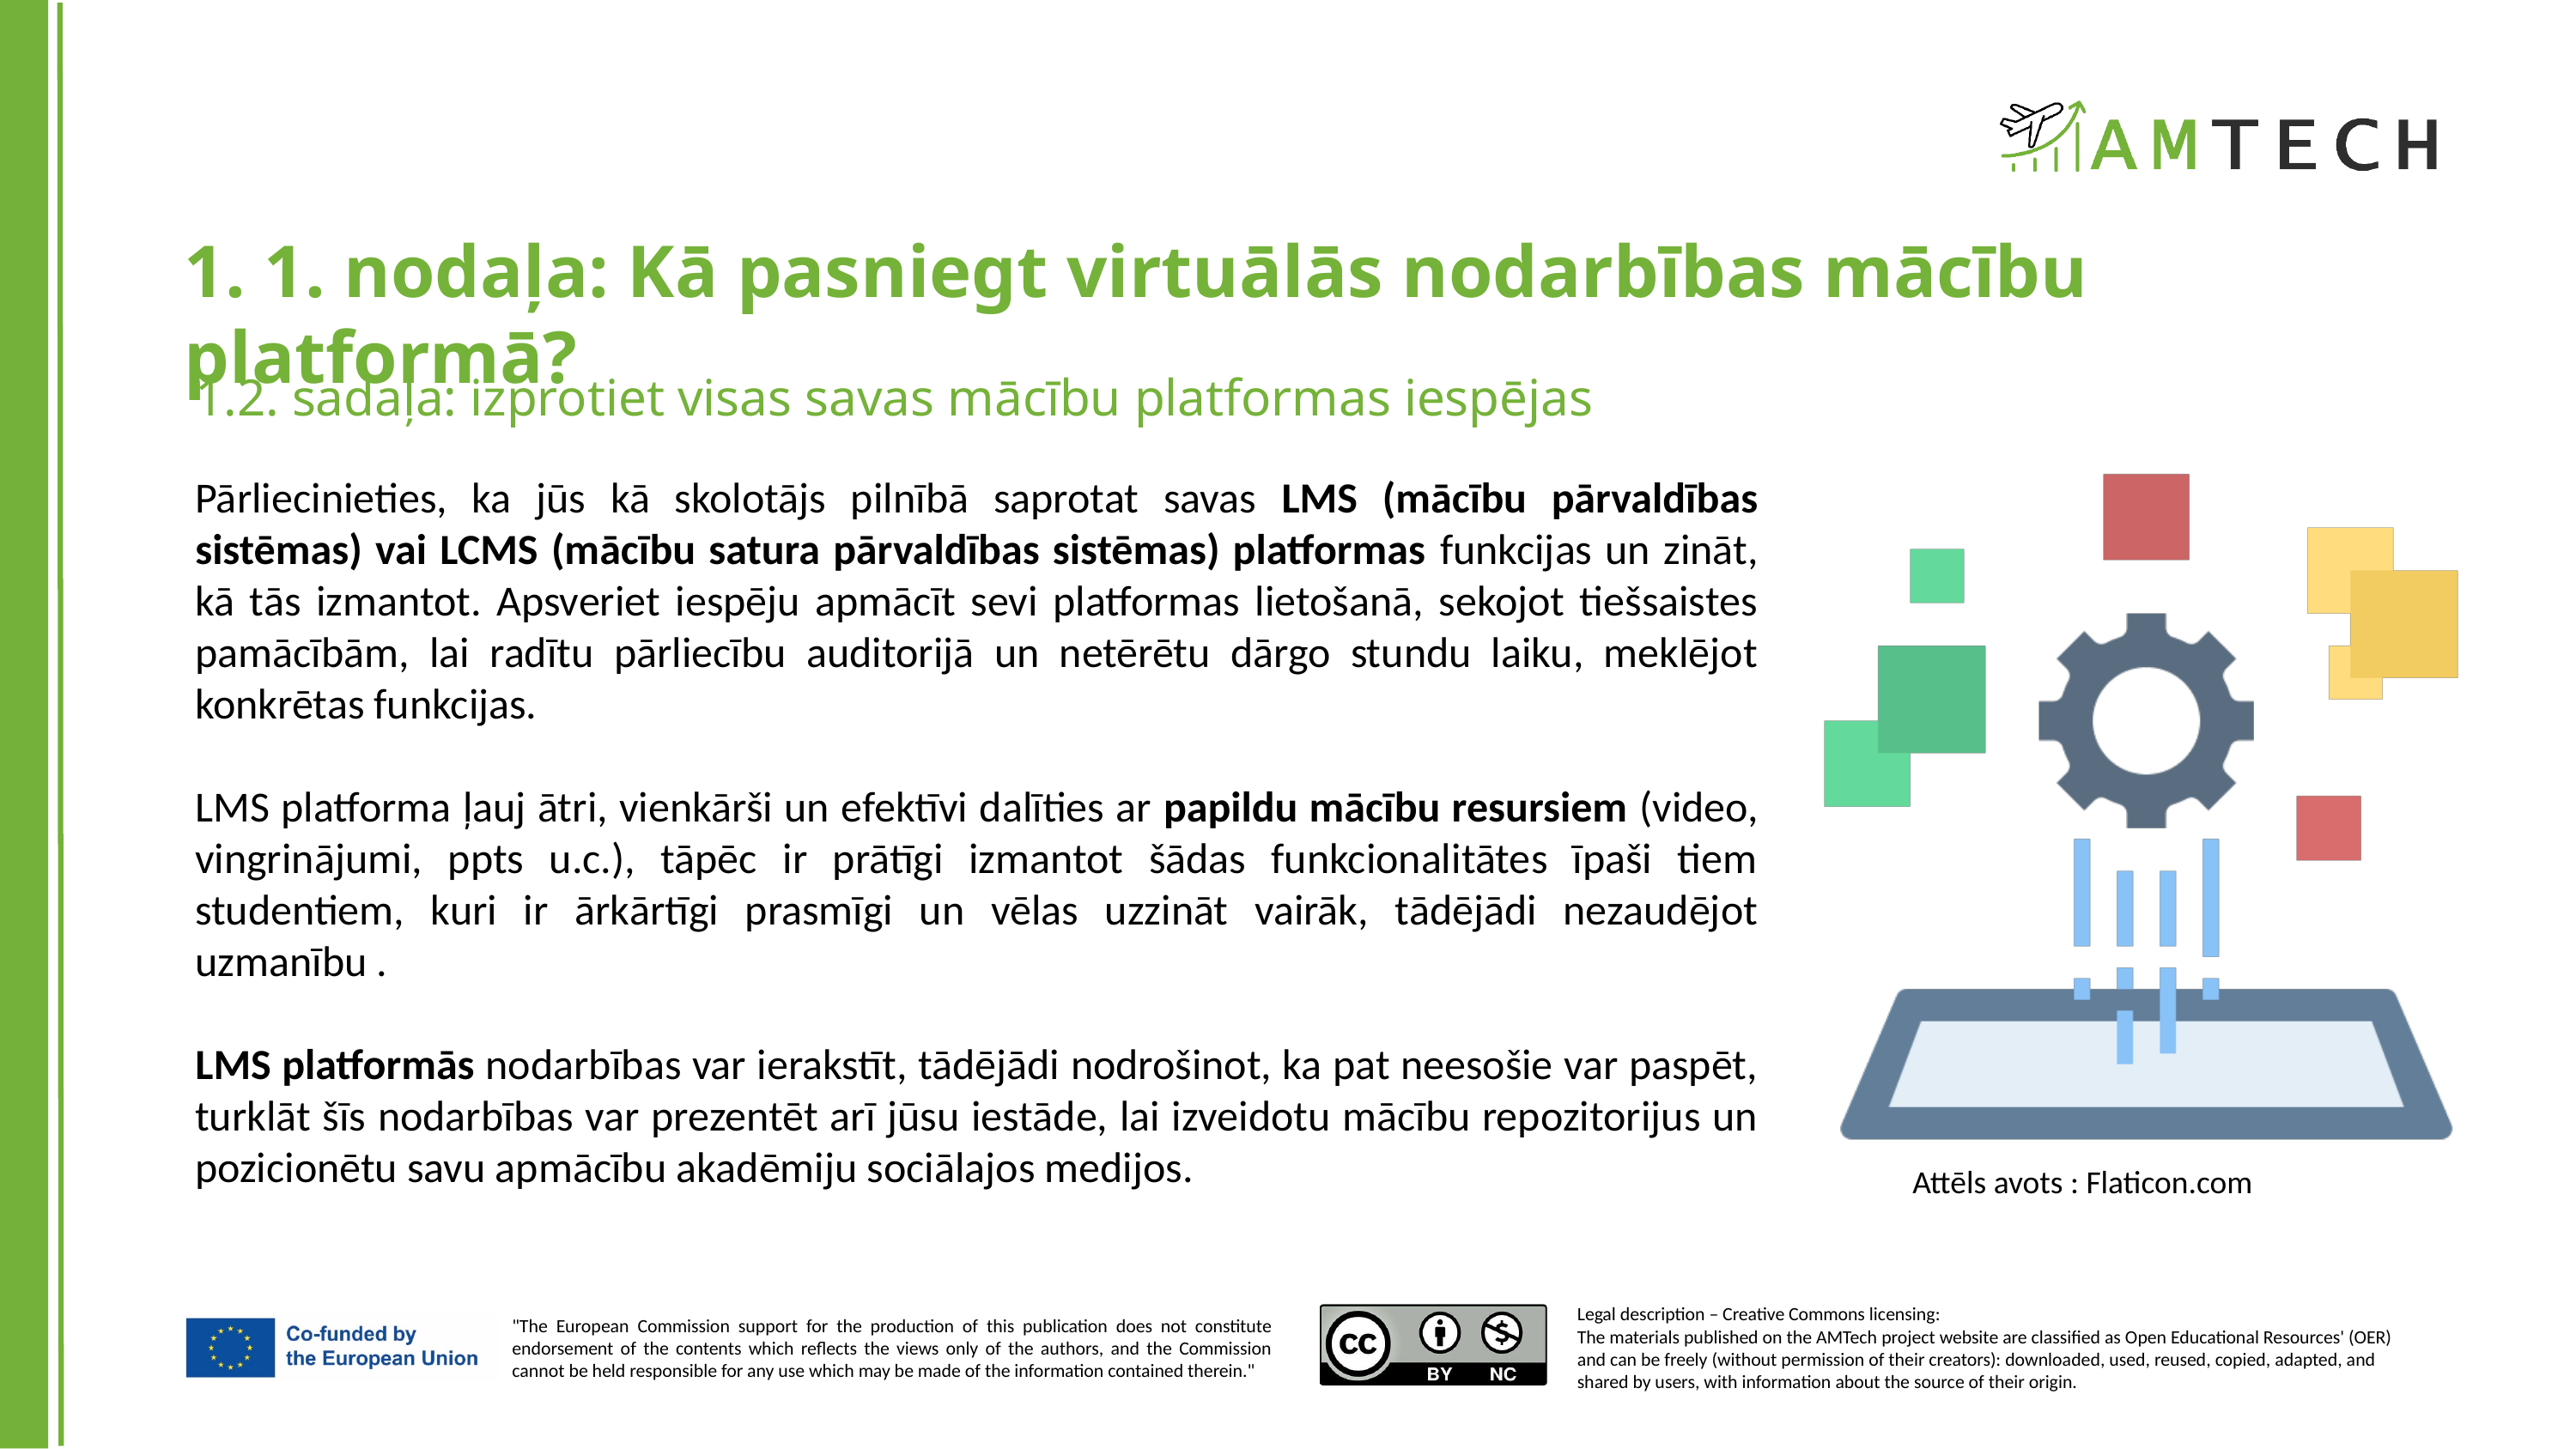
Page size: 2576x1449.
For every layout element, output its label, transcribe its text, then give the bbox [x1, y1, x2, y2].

text_box 1.2. sadaļa: izprotiet visas savas mācību platformas iespējas [182, 359, 2330, 433]
text_box Pārliecinieties, ka jūs kā skolotājs pilnībā saprotat savas LMS (mācību pārvaldības sistēmas) vai LCMS (mācību satura pārvaldības sistēmas) platformas funkcijas un zināt, kā tās izmantot. Apsveriet iespēju apmācīt sevi platformas lietošanā, sekojot tiešsaistes pamācībām, lai radītu pārliecību auditorijā un netērētu dārgo stundu laiku, meklējot konkrētas funkcijas. LMS platforma ļauj ātri, vienkārši un efektīvi dalīties ar papildu mācību resursiem (video, vingrinājumi, ppts u.c.), tāpēc ir prātīgi izmantot šādas funkcionalitātes īpaši tiem studentiem, kuri ir ārkārtīgi prasmīgi un vēlas uzzināt vairāk, tādējādi nezaudējot uzmanību . LMS platformās nodarbības var ierakstīt, tādējādi nodrošinot, ka pat neesošie var paspēt, turklāt šīs nodarbības var prezentēt arī jūsu iestāde, lai izveidotu mācību repozitorijus un pozicionētu savu apmācību akadēmiju sociālajos medijos. [182, 464, 1771, 1292]
picture [1320, 1303, 1548, 1385]
text_box 1. 1. nodaļa: Kā pasniegt virtuālās nodarbības mācību platformā? [171, 220, 2361, 404]
picture [1802, 463, 2491, 1151]
picture [182, 1314, 500, 1381]
text_box Attēls avots : Flaticon.com [1899, 1157, 2452, 1206]
picture [1993, 91, 2458, 179]
